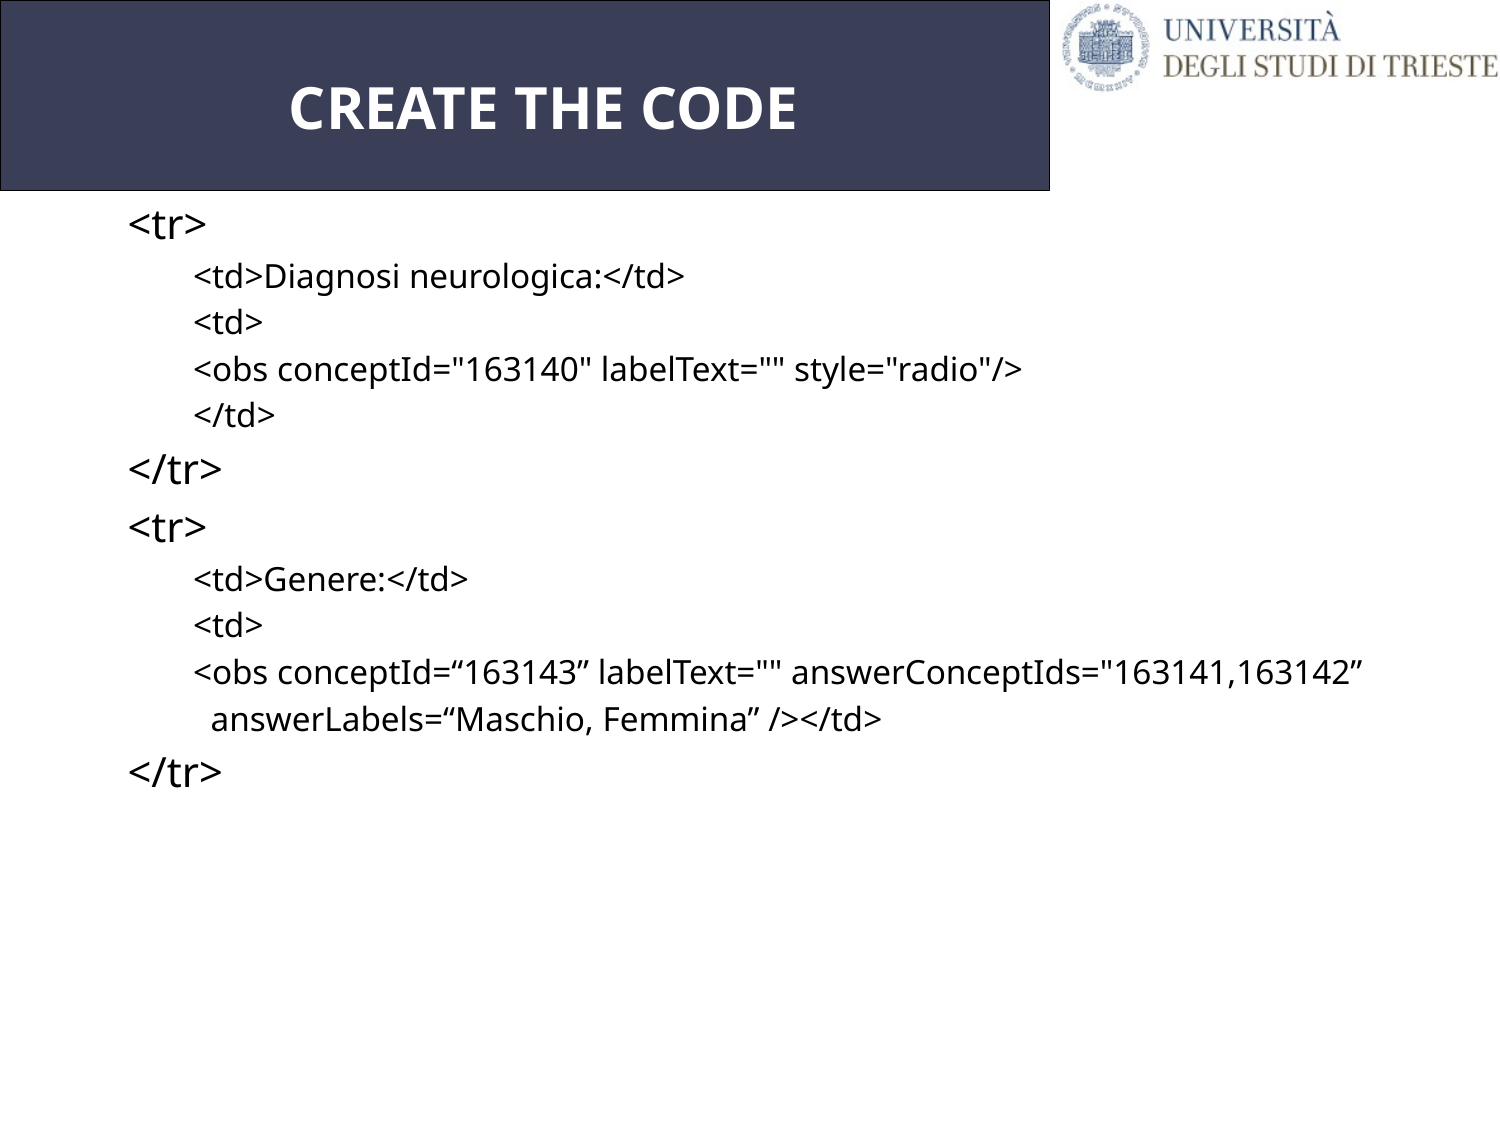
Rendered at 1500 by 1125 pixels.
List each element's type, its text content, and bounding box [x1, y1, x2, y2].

title CREATE THE CODE [37, 41, 1050, 172]
picture [1059, 0, 1500, 96]
list <tr> <td>Diagnosi neurologica:</td> <td> <obs conceptId="163140" labelText="" style="radio"/> </td> </tr> <tr> <td>Genere:</td> <td> <obs conceptId=“163143” labelText="" answerConceptIds="163141,163142” answerLabels=“Maschio, Femmina” /></td> </tr> [112, 190, 1388, 1018]
